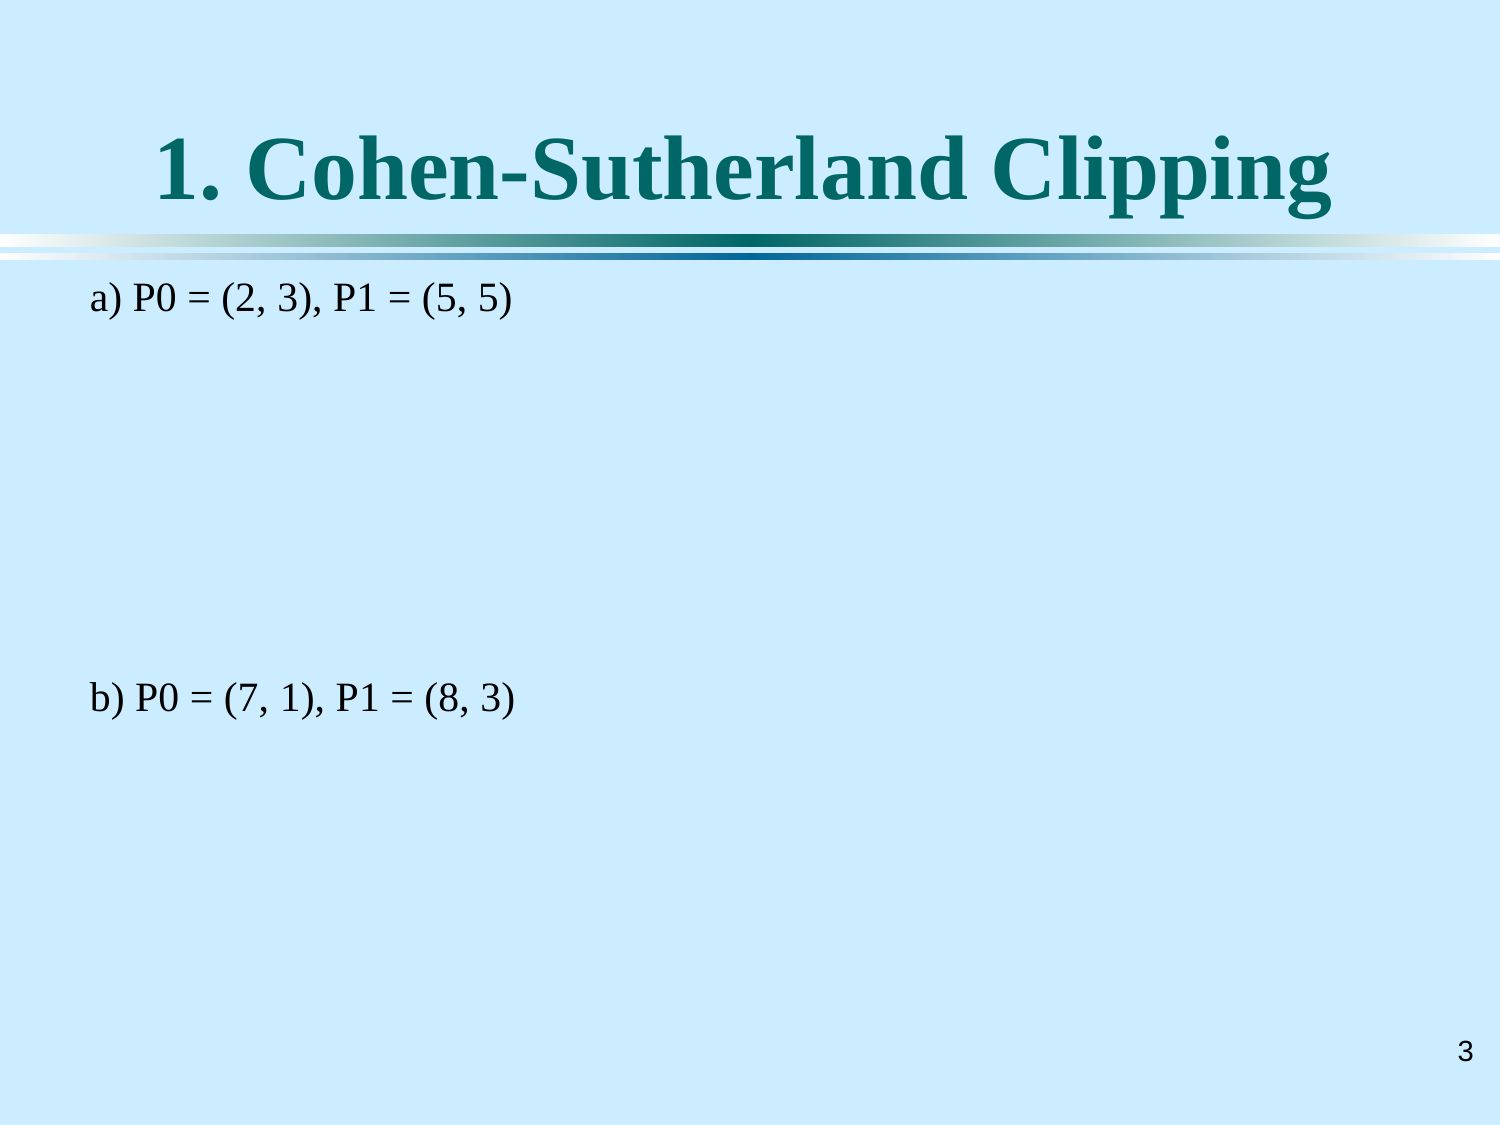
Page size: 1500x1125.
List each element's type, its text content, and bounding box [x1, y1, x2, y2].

text_box a) P0 = (2, 3), P1 = (5, 5) b) P0 = (7, 1), P1 = (8, 3) [74, 262, 1438, 728]
title 1. Cohen-Sutherland Clipping [99, 37, 1388, 225]
